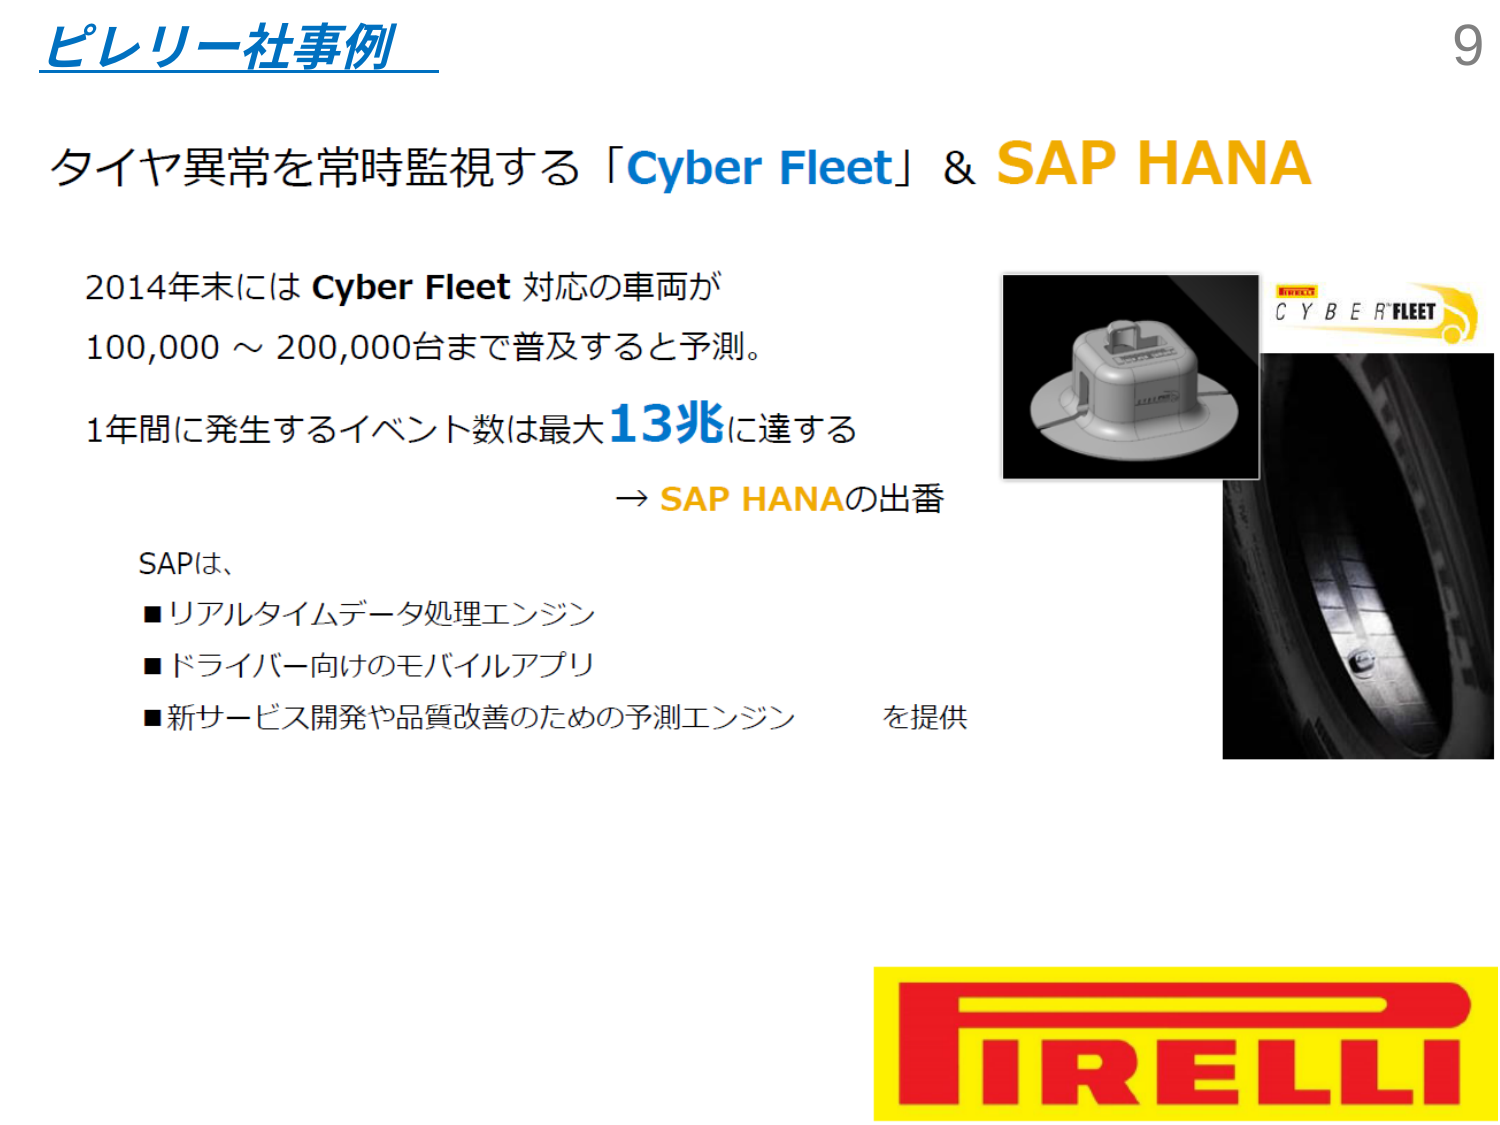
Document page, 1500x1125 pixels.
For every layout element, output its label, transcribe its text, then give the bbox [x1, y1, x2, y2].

text_box ピレリー社事例 [39, 15, 1235, 84]
picture [870, 964, 1499, 1125]
picture [40, 136, 1500, 764]
text_box 9 [1376, 0, 1500, 60]
